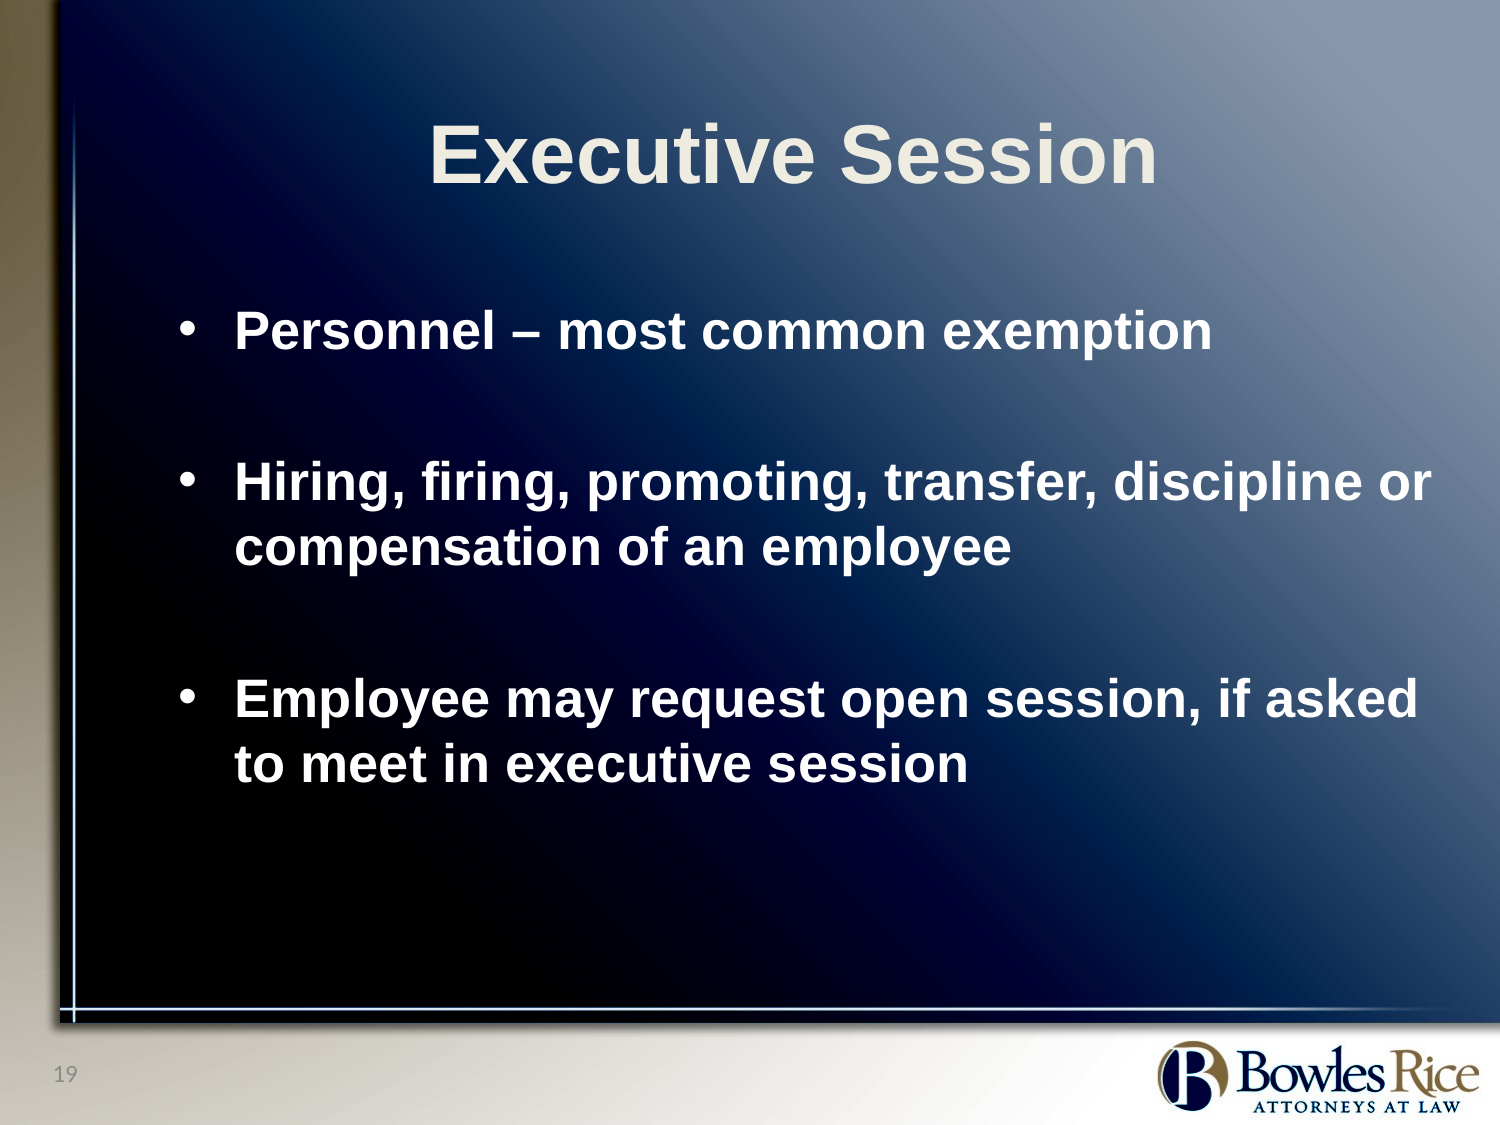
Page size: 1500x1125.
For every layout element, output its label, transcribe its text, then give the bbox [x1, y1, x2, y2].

list Personnel – most common exemption Hiring, firing, promoting, transfer, discipline or compensation of an employee Employee may request open session, if asked to meet in executive session [163, 287, 1450, 988]
picture [0, 0, 1500, 1125]
title Executive Session [137, 50, 1450, 250]
slide_number 19 [37, 1042, 150, 1103]
